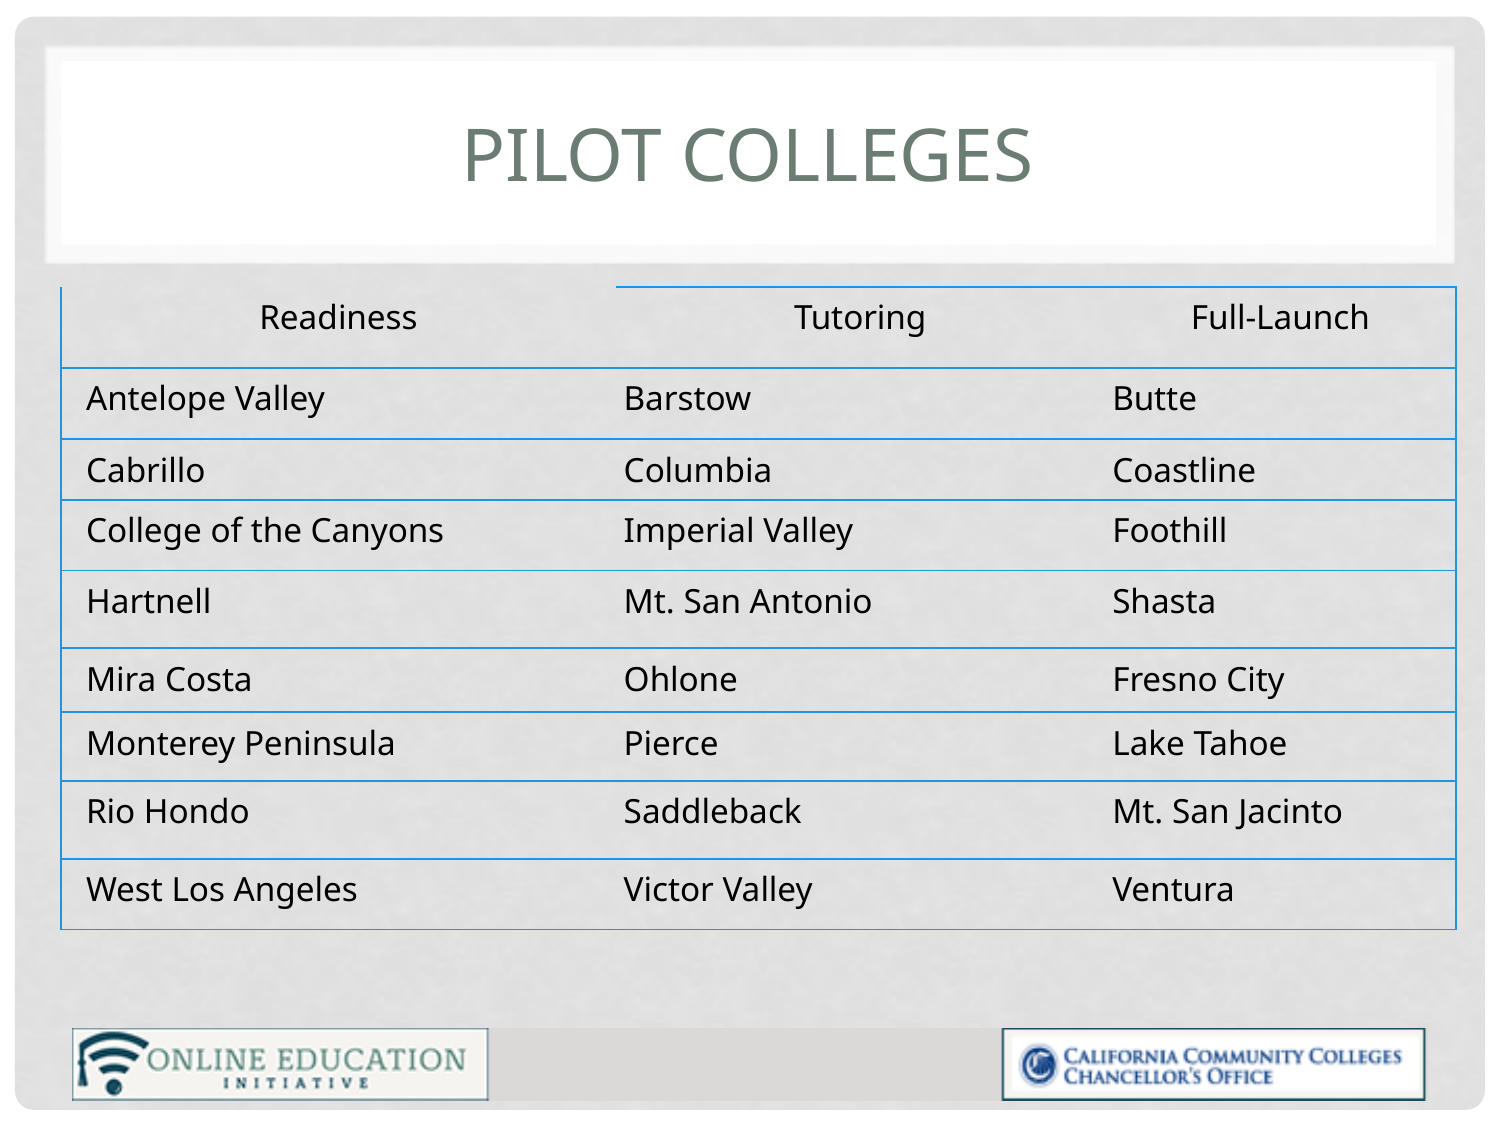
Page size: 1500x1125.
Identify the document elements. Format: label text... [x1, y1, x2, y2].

table_cell Pierce [616, 713, 1105, 780]
picture [72, 1027, 1428, 1102]
table_cell Foothill [1105, 501, 1455, 570]
table_cell Imperial Valley [616, 501, 1105, 570]
table_header Tutoring [616, 288, 1105, 367]
table_cell Shasta [1105, 571, 1455, 647]
table_cell Coastline [1105, 440, 1455, 499]
table_cell Barstow [616, 369, 1105, 438]
table_cell Hartnell [62, 571, 616, 647]
title Pilot Colleges [69, 66, 1425, 238]
table_cell Ventura [1105, 860, 1455, 929]
table_cell West Los Angeles [62, 860, 616, 929]
table_cell Saddleback [616, 782, 1105, 858]
table_cell Mt. San Jacinto [1105, 782, 1455, 858]
table_cell Monterey Peninsula [62, 713, 616, 780]
table_cell Rio Hondo [62, 782, 616, 858]
table_cell Victor Valley [616, 860, 1105, 929]
table_cell College of the Canyons [62, 501, 616, 570]
table_cell Mt. San Antonio [616, 571, 1105, 647]
table_cell Cabrillo [62, 440, 616, 499]
table_cell Butte [1105, 369, 1455, 438]
table_cell Ohlone [616, 649, 1105, 711]
table_cell Columbia [616, 440, 1105, 499]
table_cell Fresno City [1105, 649, 1455, 711]
table_cell Antelope Valley [62, 369, 616, 438]
table_cell Mira Costa [62, 649, 616, 711]
table_header Full-Launch [1105, 288, 1455, 367]
table_cell Lake Tahoe [1105, 713, 1455, 780]
table_header Readiness [62, 287, 616, 367]
